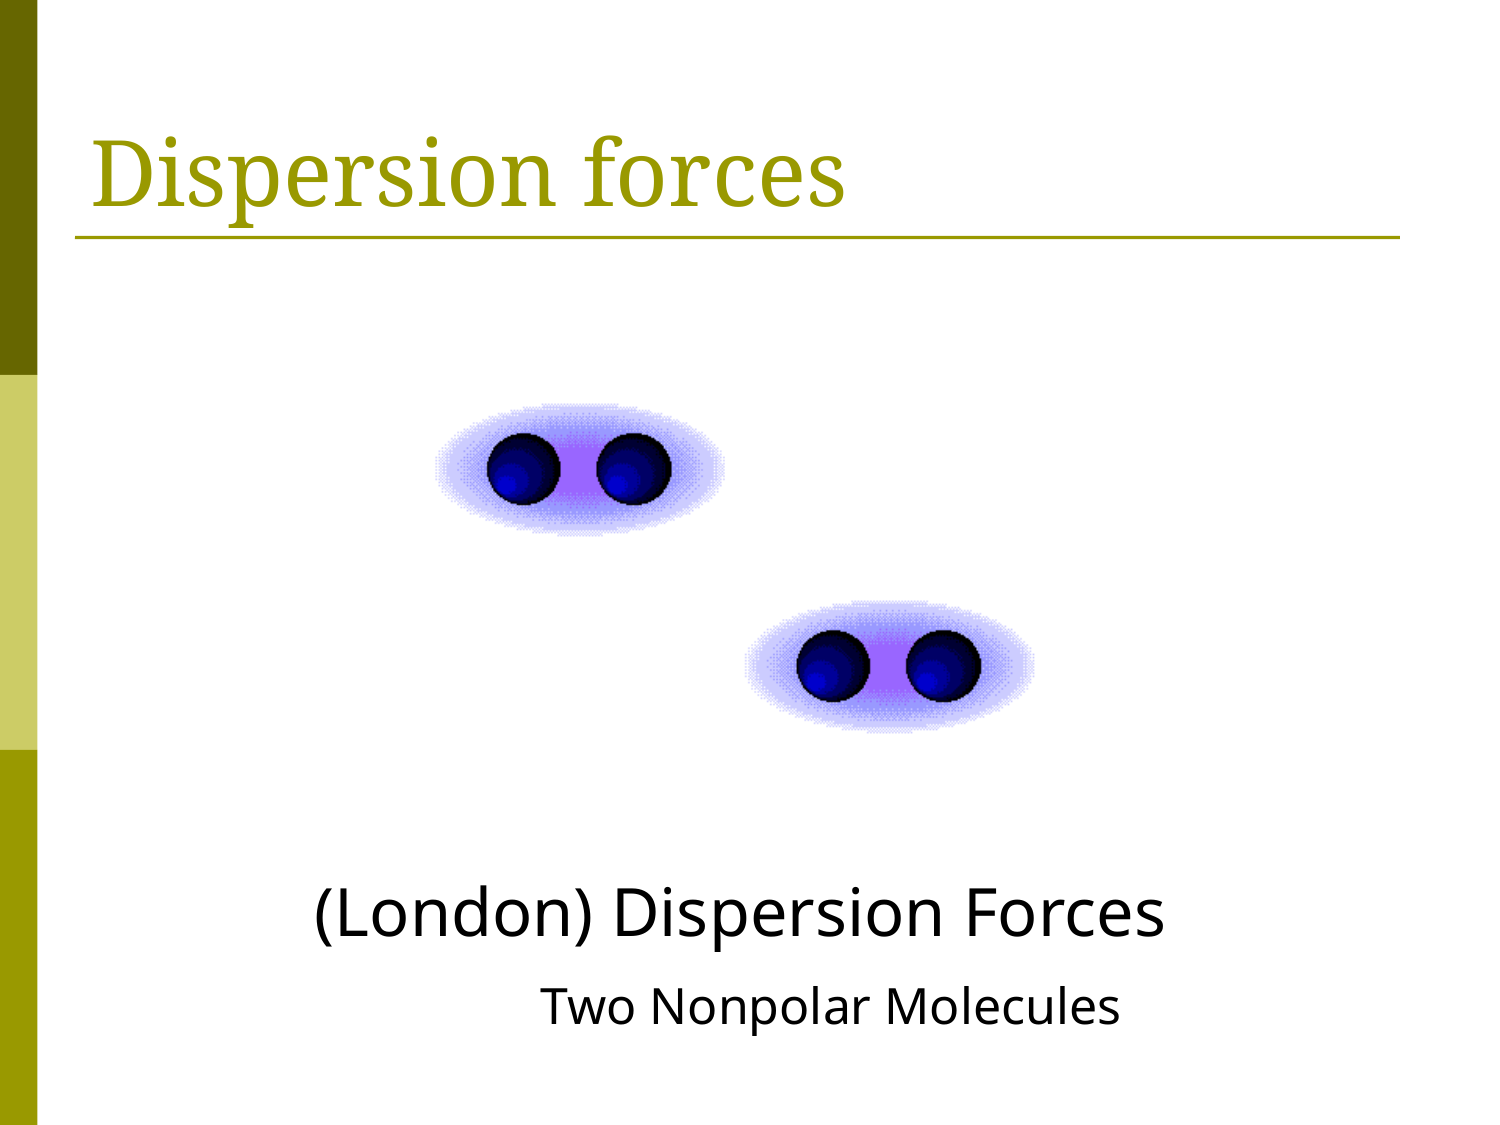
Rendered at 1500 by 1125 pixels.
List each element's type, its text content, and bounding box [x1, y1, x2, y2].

text_box (London) Dispersion Forces Two Nonpolar Molecules [299, 862, 1363, 1043]
title Dispersion forces [75, 45, 1425, 233]
picture [380, 284, 1119, 841]
